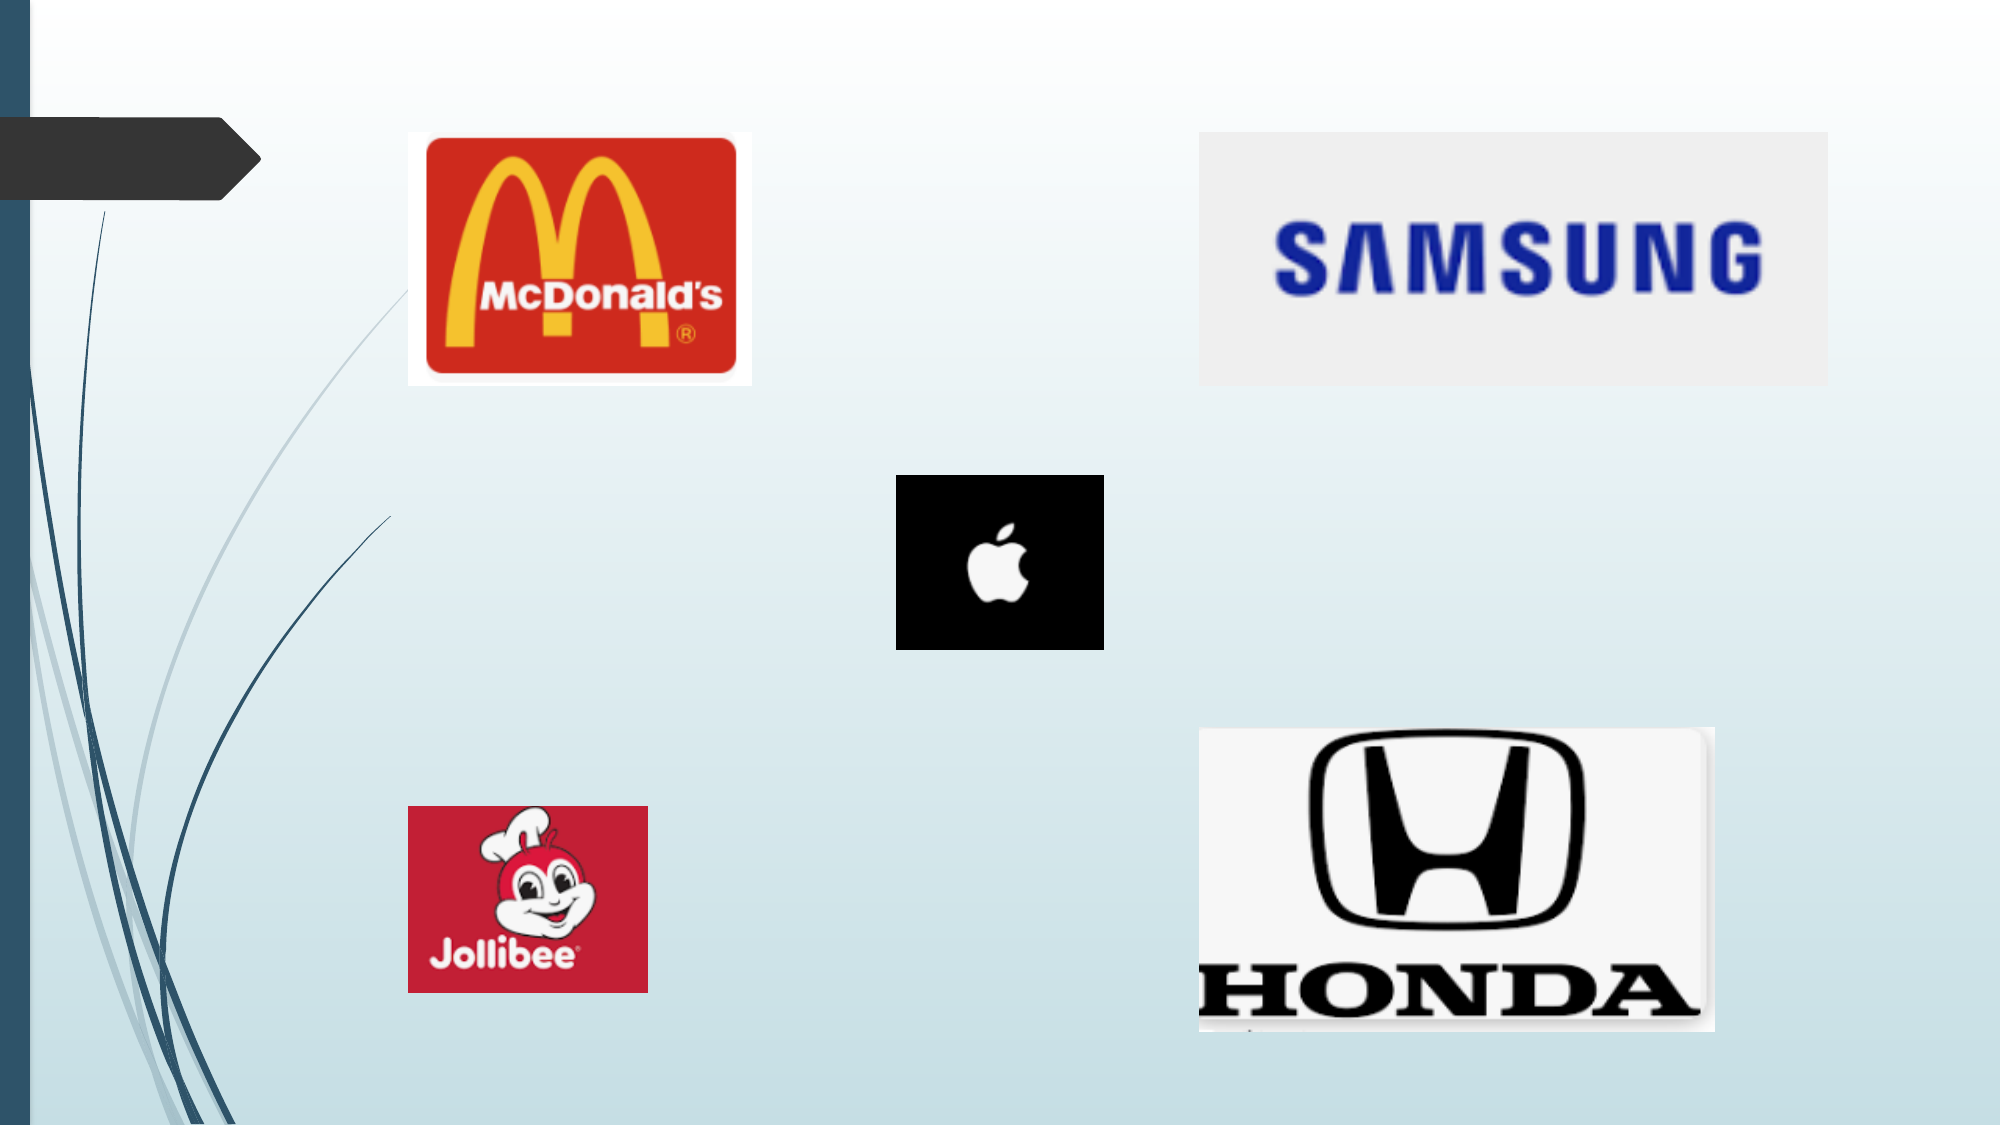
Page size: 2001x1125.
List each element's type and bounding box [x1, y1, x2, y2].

picture [1198, 726, 1716, 1032]
picture [1198, 131, 1828, 386]
picture [896, 475, 1104, 650]
picture [407, 131, 753, 386]
picture [407, 806, 648, 994]
